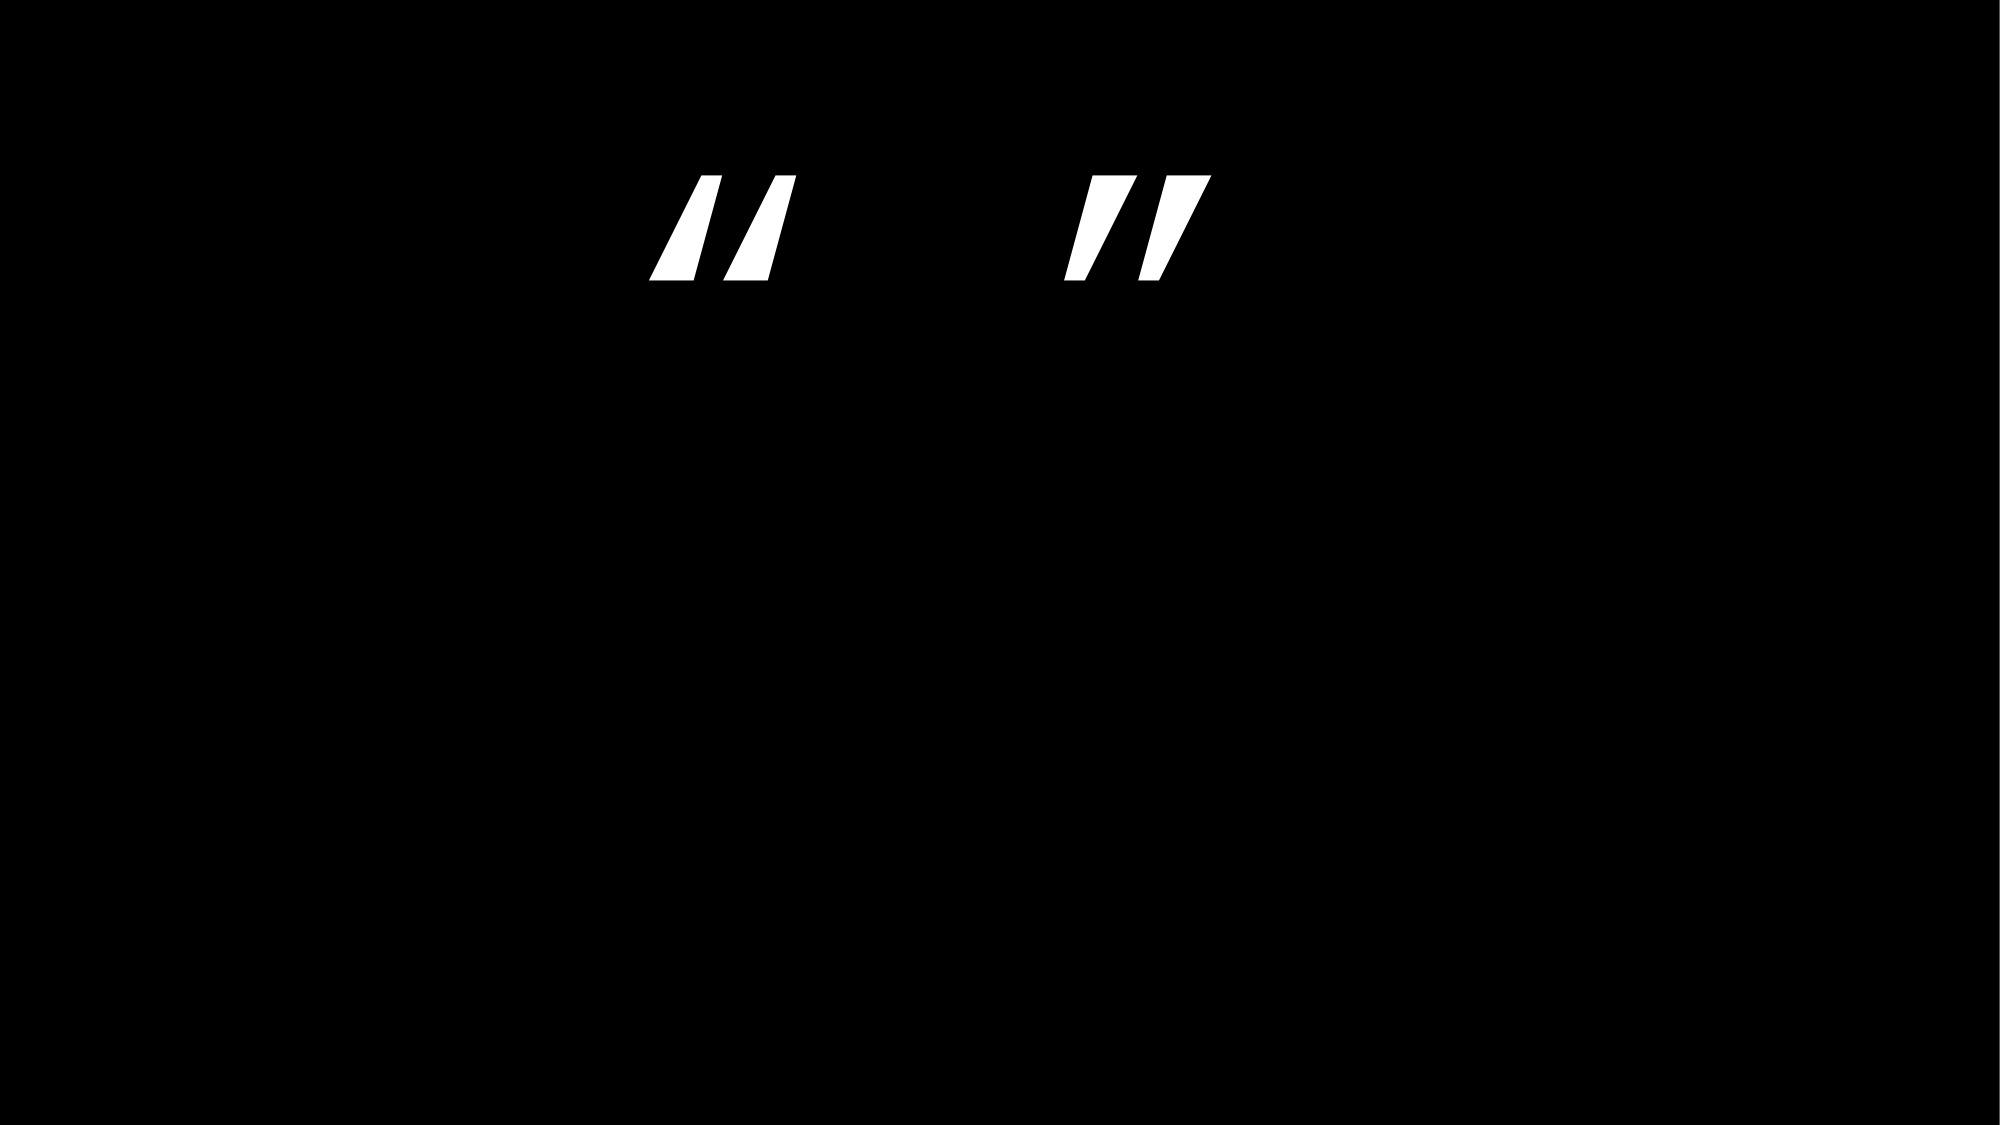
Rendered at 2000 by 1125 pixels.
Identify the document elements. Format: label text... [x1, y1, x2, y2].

list “ ” [31, 72, 1831, 1035]
